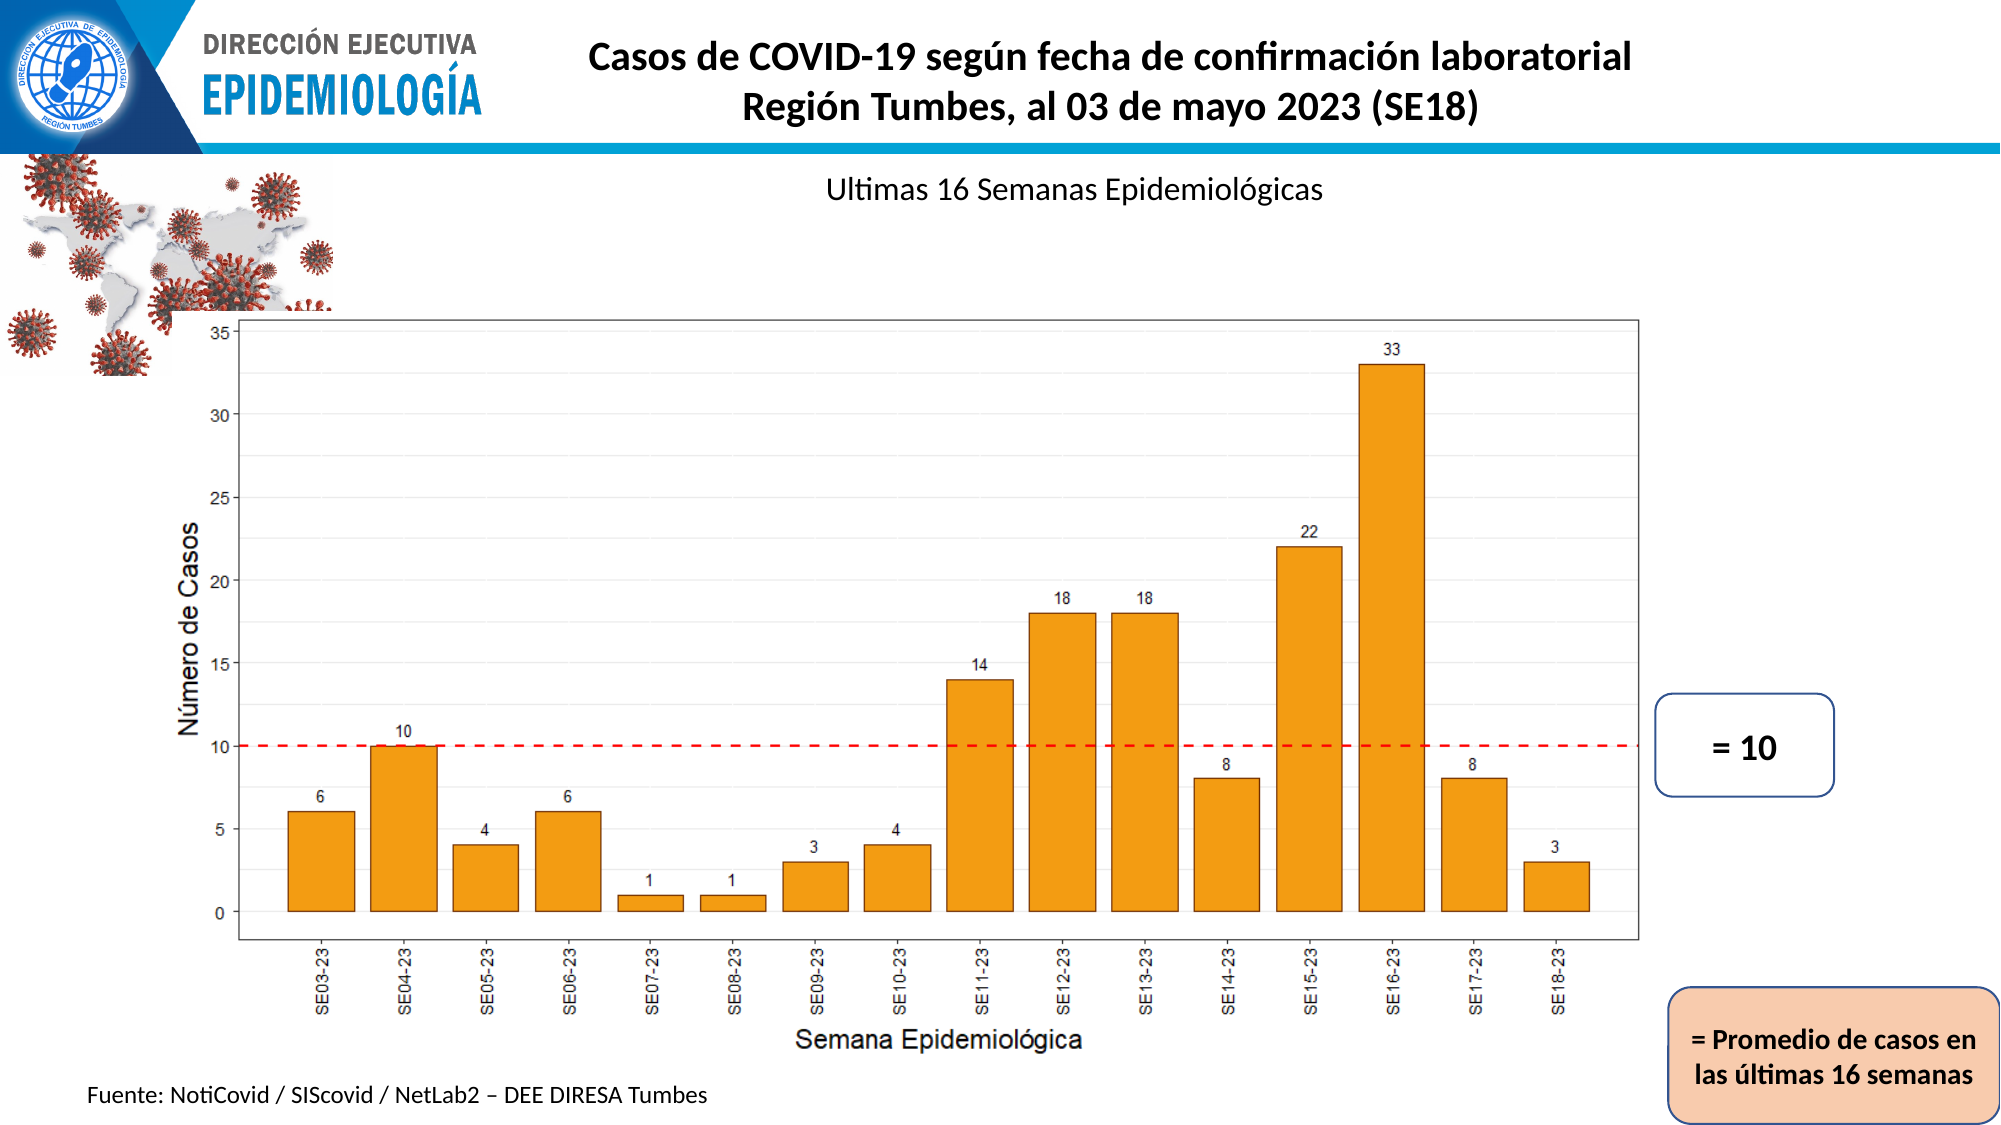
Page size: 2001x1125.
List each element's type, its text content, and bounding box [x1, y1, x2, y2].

text_box Fuente: NotiCovid / SIScovid / NetLab2 – DEE DIRESA Tumbes [72, 1071, 1228, 1116]
text_box [333, 142, 2000, 155]
picture [0, 0, 1648, 1055]
text_box Ultimas 16 Semanas Epidemiológicas [790, 159, 1360, 215]
text_box Casos de COVID-19 según fecha de confirmación laboratorial Región Tumbes, al 03 de mayo 2023 (SE18) [512, 21, 1710, 137]
